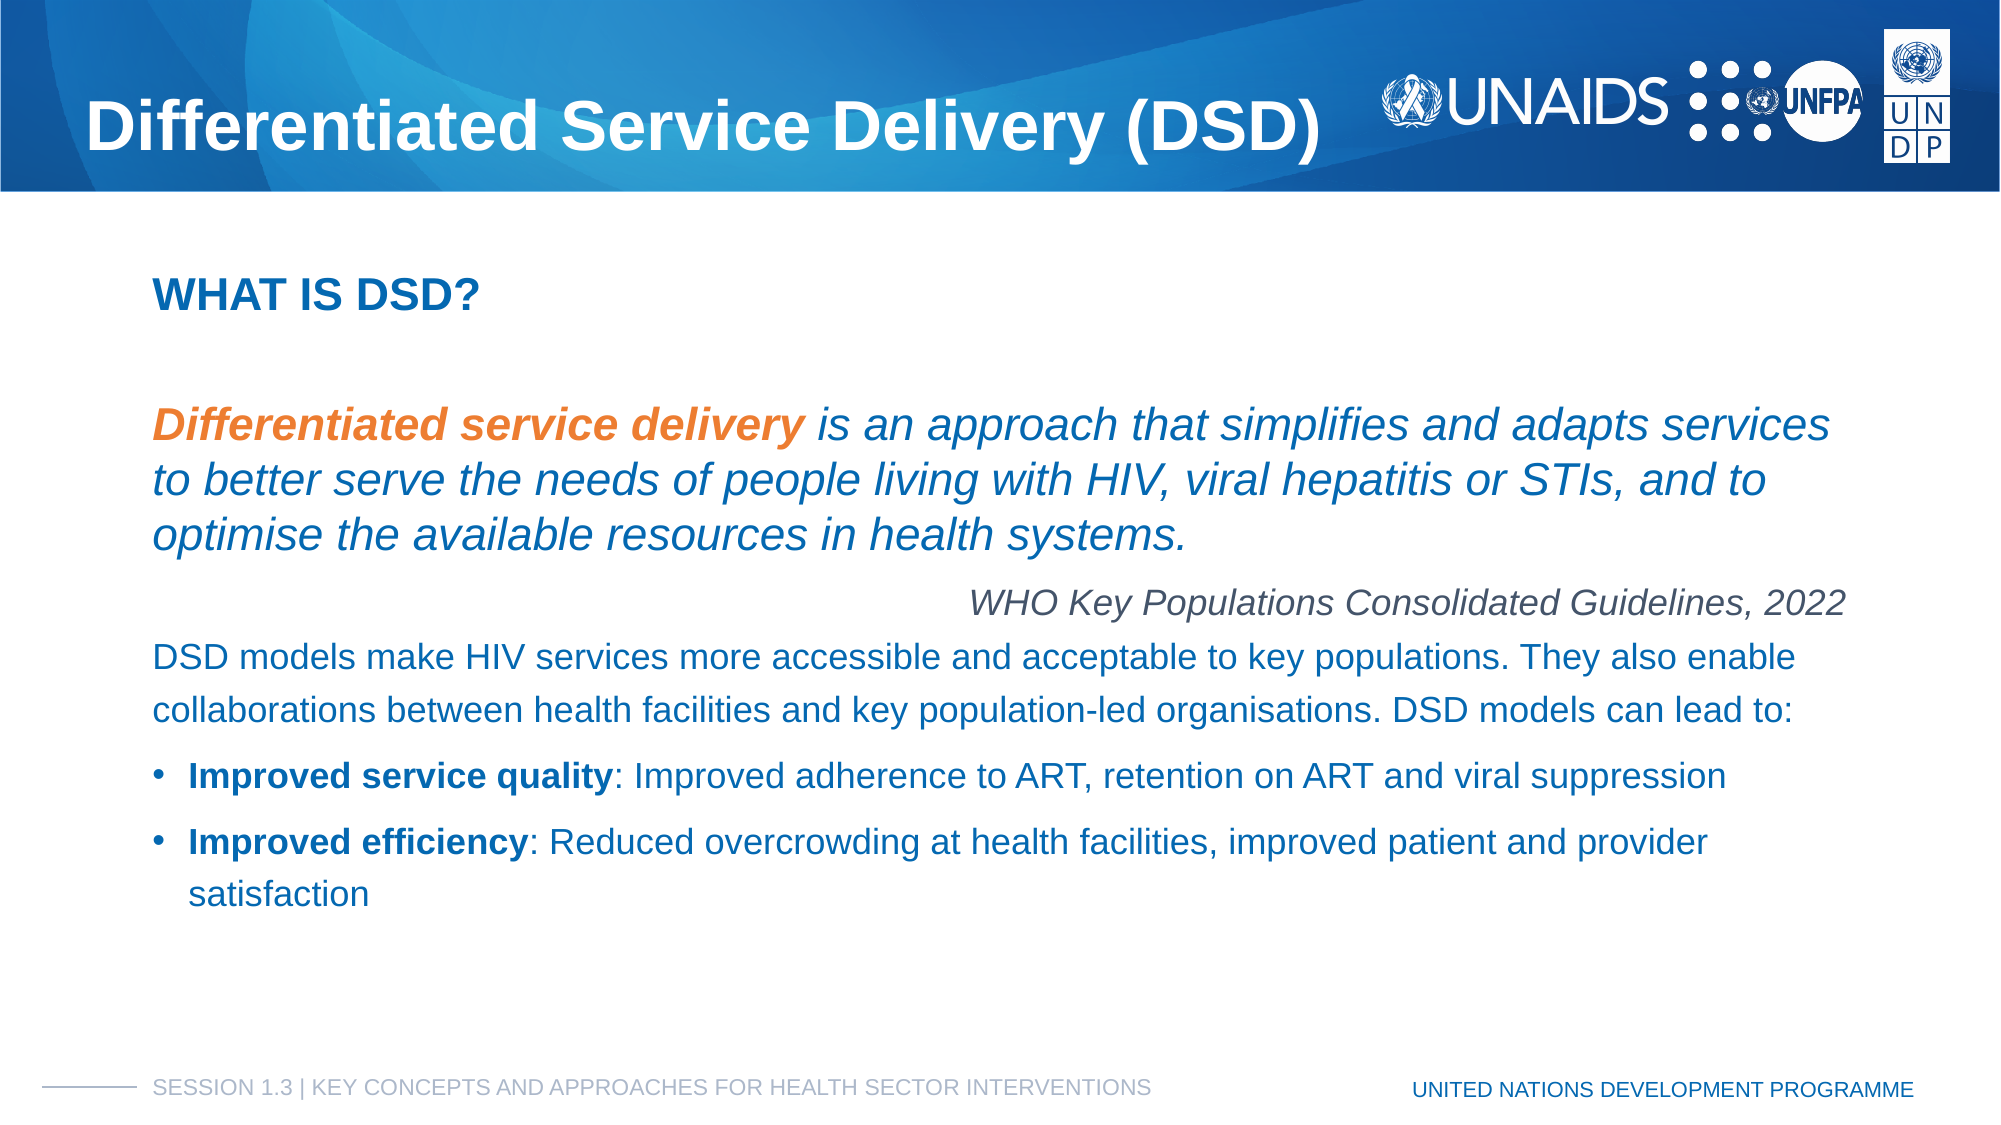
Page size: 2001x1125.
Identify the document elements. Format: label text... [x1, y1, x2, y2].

title Differentiated Service Delivery (DSD) [70, 40, 1796, 174]
text_box SESSION 1.3 | KEY CONCEPTS AND APPROACHES FOR HEALTH SECTOR INTERVENTIONS [137, 1065, 1213, 1108]
picture [0, 0, 2000, 192]
text_box DSD models make HIV services more accessible and acceptable to key populations. They also enable collaborations between health facilities and key population-led organisations. DSD models can lead to: Improved service quality: Improved adherence to ART, retention on ART and viral suppression Improved efficiency: Reduced overcrowding at health facilities, improved patient and provider satisfaction [137, 617, 1863, 995]
list WHAT IS DSD? Differentiated service delivery is an approach that simplifies and adapts services to better serve the needs of people living with HIV, viral hepatitis or STIs, and to optimise the available resources in health systems. WHO Key Populations Consolidated Guidelines, 2022 [137, 257, 1863, 617]
